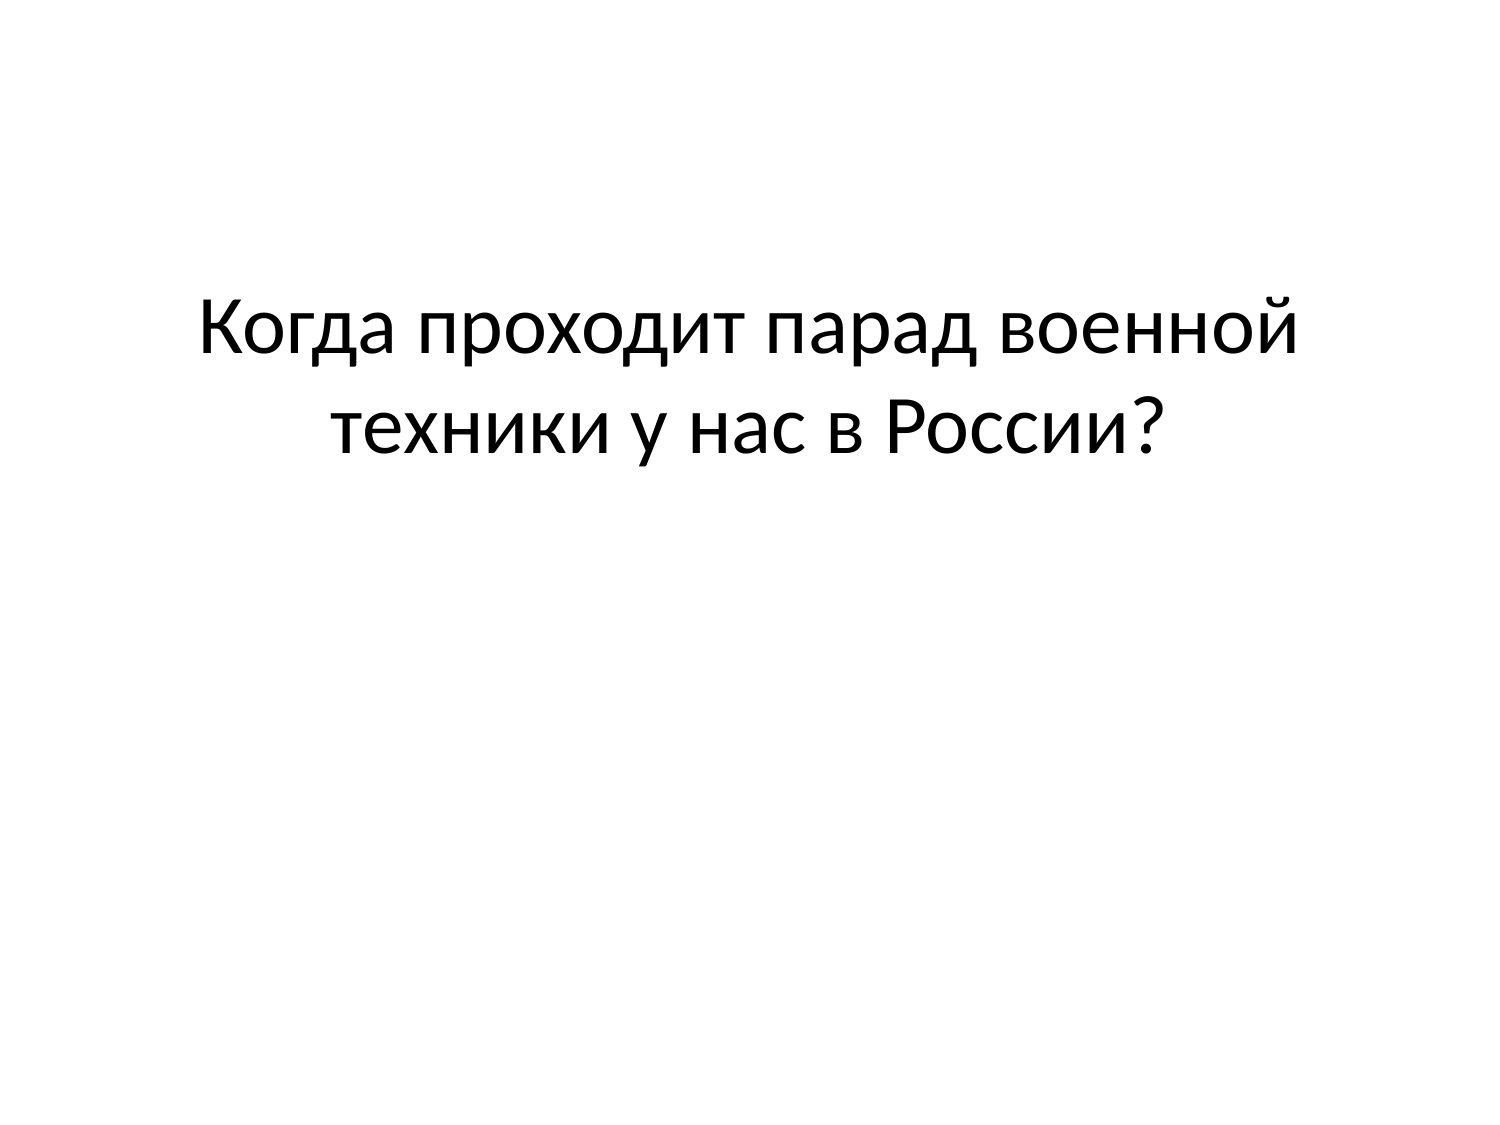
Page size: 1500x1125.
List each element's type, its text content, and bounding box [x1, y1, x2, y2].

list Когда проходит парад военной техники у нас в России? [75, 262, 1425, 1005]
